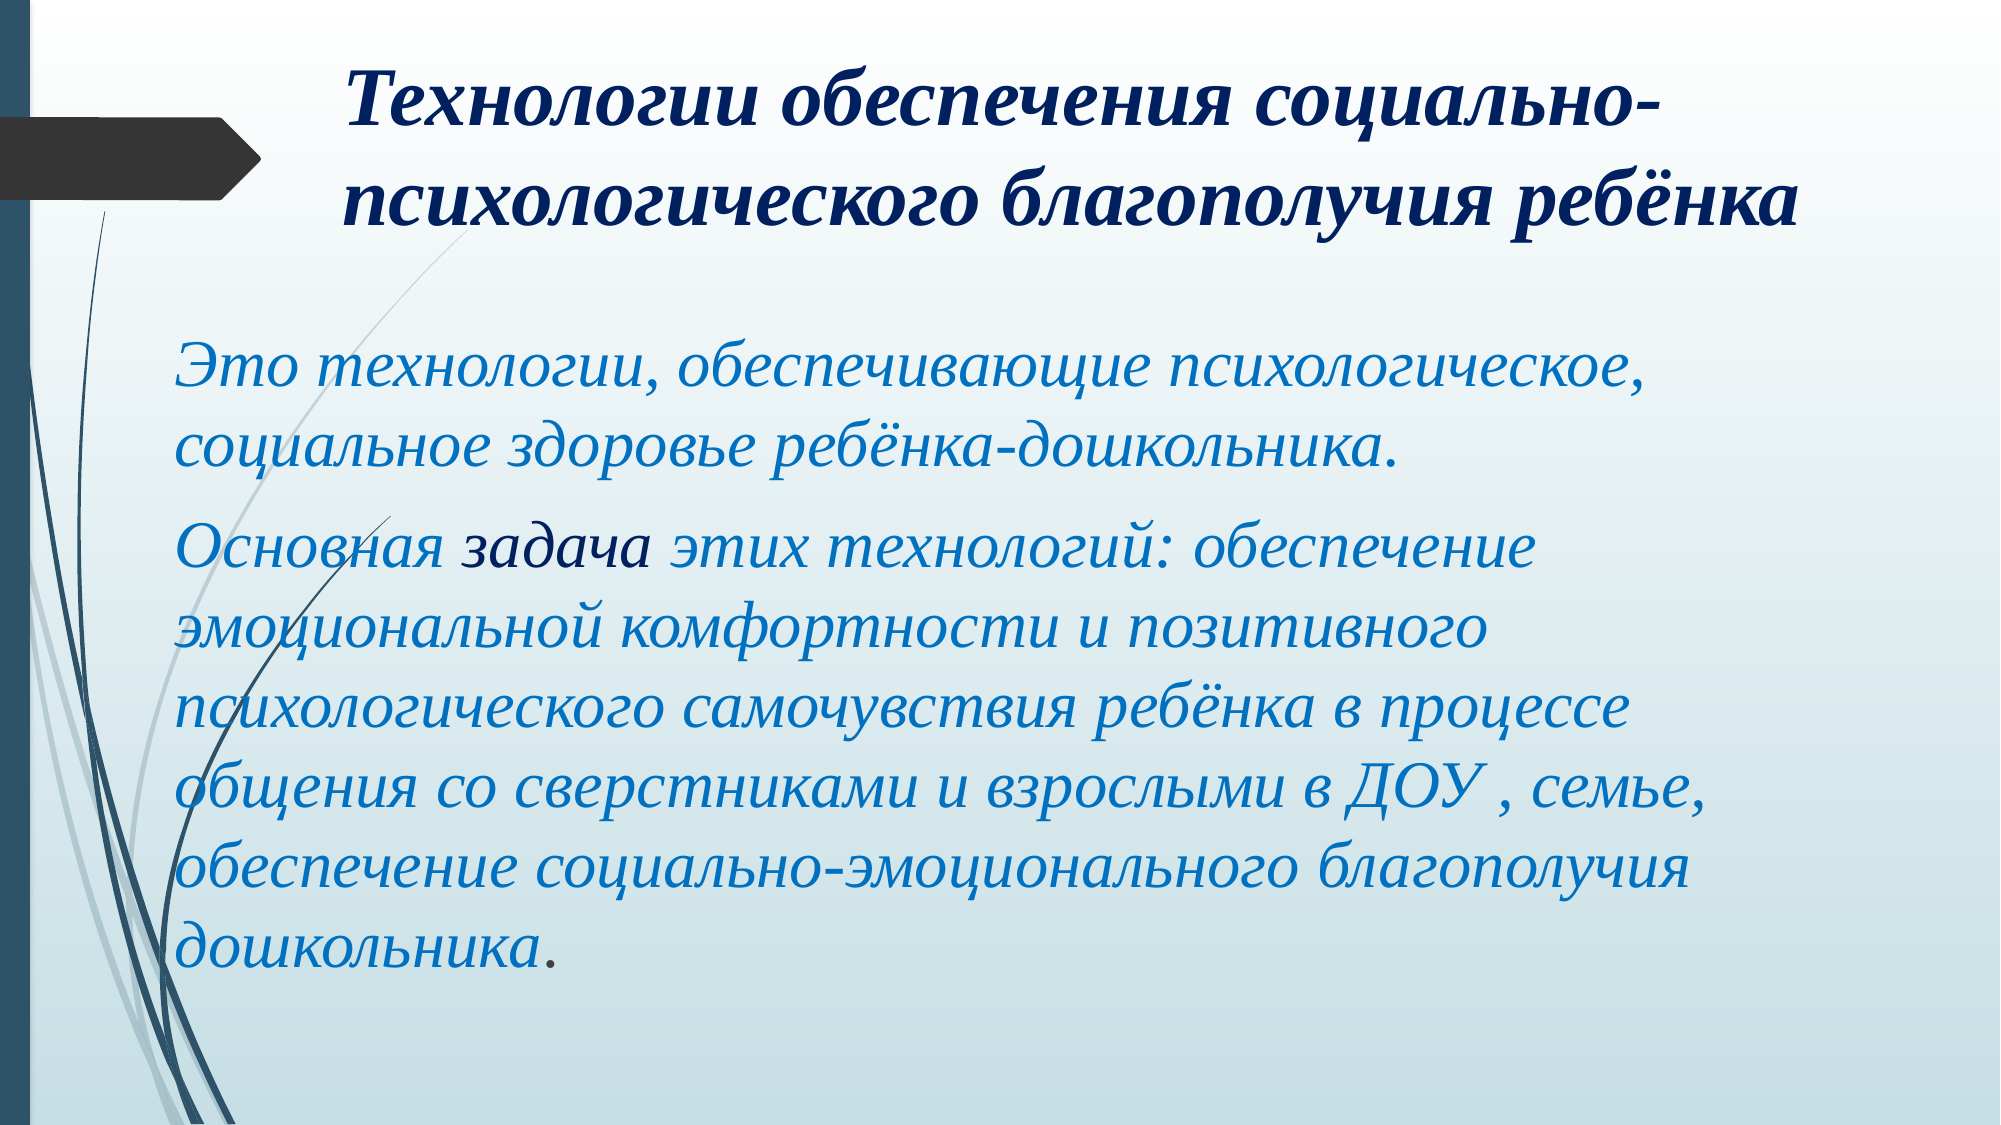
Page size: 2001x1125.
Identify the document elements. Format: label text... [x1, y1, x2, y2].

title Технологии обеспечения социально-психологического благополучия ребёнка [327, 34, 1888, 312]
list Это технологии, обеспечивающие психологическое, социальное здоровье ребёнка-дошкольника. Основная задача этих технологий: обеспечение эмоциональной комфортности и позитивного психологического самочувствия ребёнка в процессе общения со сверстниками и взрослыми в ДОУ , семье, обеспечение социально-эмоционального благополучия дошкольника. [159, 312, 1888, 970]
